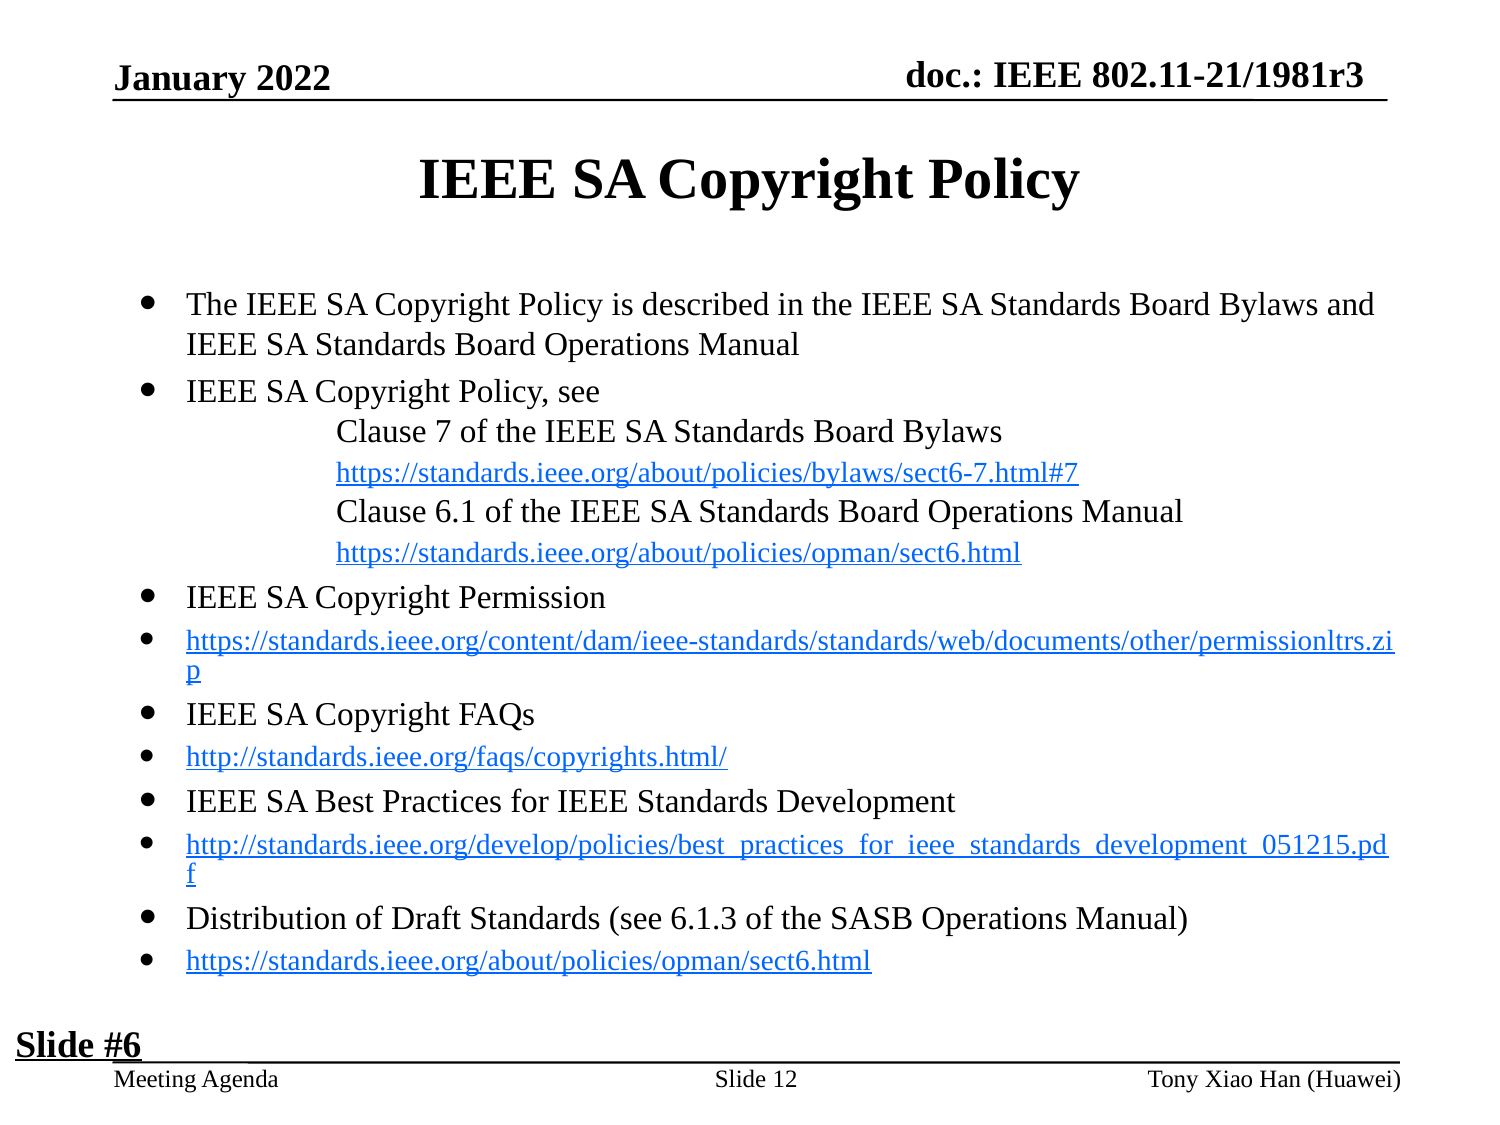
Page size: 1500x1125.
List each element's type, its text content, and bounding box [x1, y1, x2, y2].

footer Tony Xiao Han (Huawei) [987, 1061, 1402, 1093]
list The IEEE SA Copyright Policy is described in the IEEE SA Standards Board Bylaws and IEEE SA Standards Board Operations Manual IEEE SA Copyright Policy, see Clause 7 of the IEEE SA Standards Board Bylaws https://standards.ieee.org/about/policies/bylaws/sect6-7.html#7 Clause 6.1 of the IEEE SA Standards Board Operations Manual https://standards.ieee.org/about/policies/opman/sect6.html IEEE SA Copyright Permission https://standards.ieee.org/content/dam/ieee-standards/standards/web/documents/other/permissionltrs.zip IEEE SA Copyright FAQs http://standards.ieee.org/faqs/copyrights.html/ IEEE SA Best Practices for IEEE Standards Development http://standards.ieee.org/develop/policies/best_practices_for_ieee_standards_development_051215.pdf Distribution of Draft Standards (see 6.1.3 of the SASB Operations Manual) https://standards.ieee.org/about/policies/opman/sect6.html [112, 275, 1413, 1038]
text_box IEEE SA Copyright Policy [112, 87, 1388, 263]
slide_number Slide 12 [712, 1061, 800, 1093]
text_box Slide #6 [0, 1012, 157, 1073]
